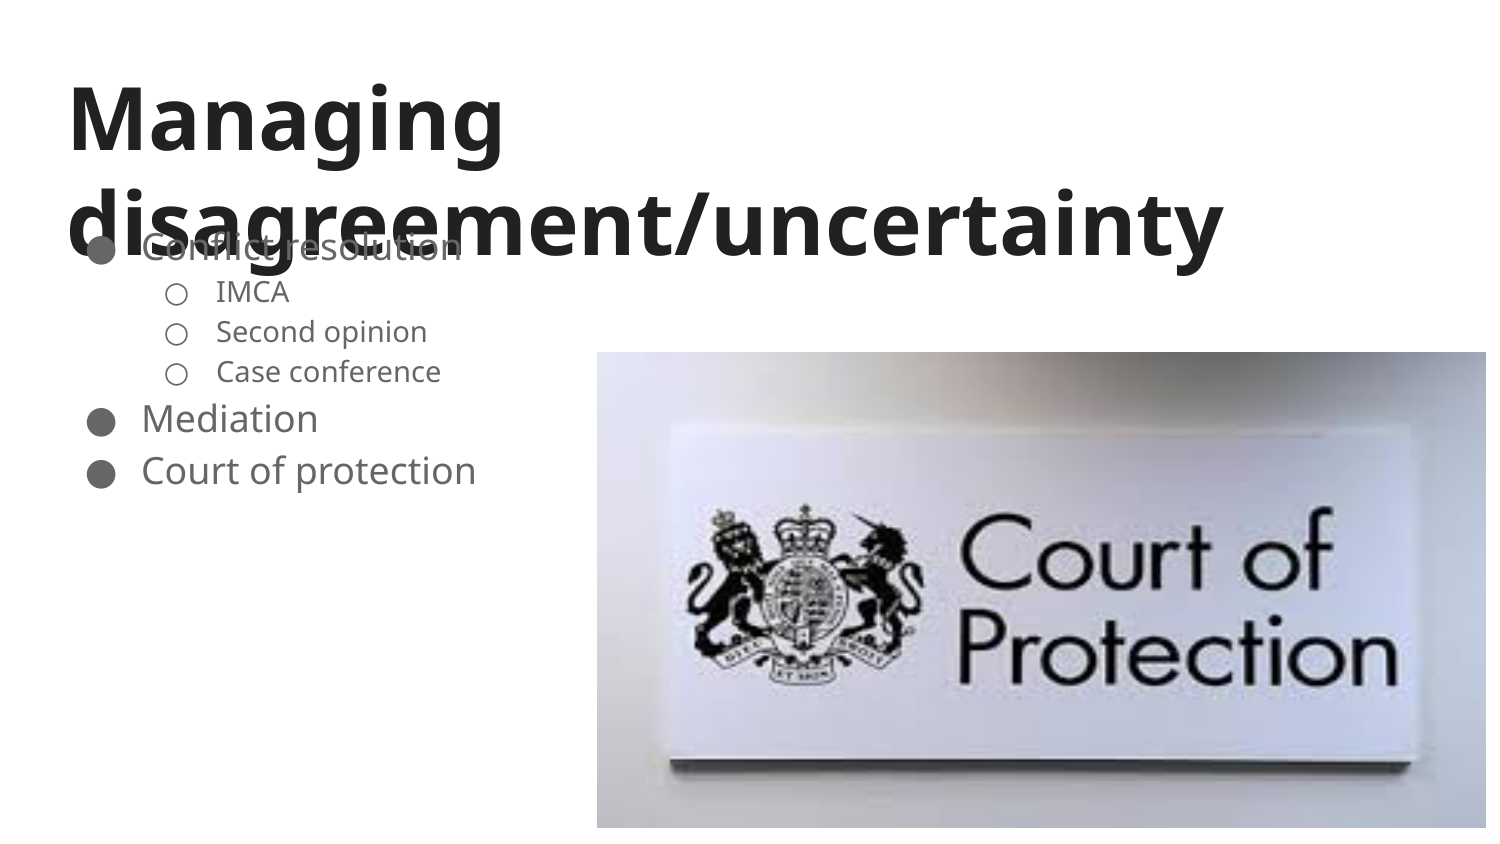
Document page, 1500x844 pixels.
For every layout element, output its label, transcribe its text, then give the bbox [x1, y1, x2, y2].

title Managing disagreement/uncertainty [51, 48, 1449, 180]
picture [597, 352, 1487, 828]
list Conflict resolution IMCA Second opinion Case conference Mediation Court of protection [51, 201, 1449, 750]
